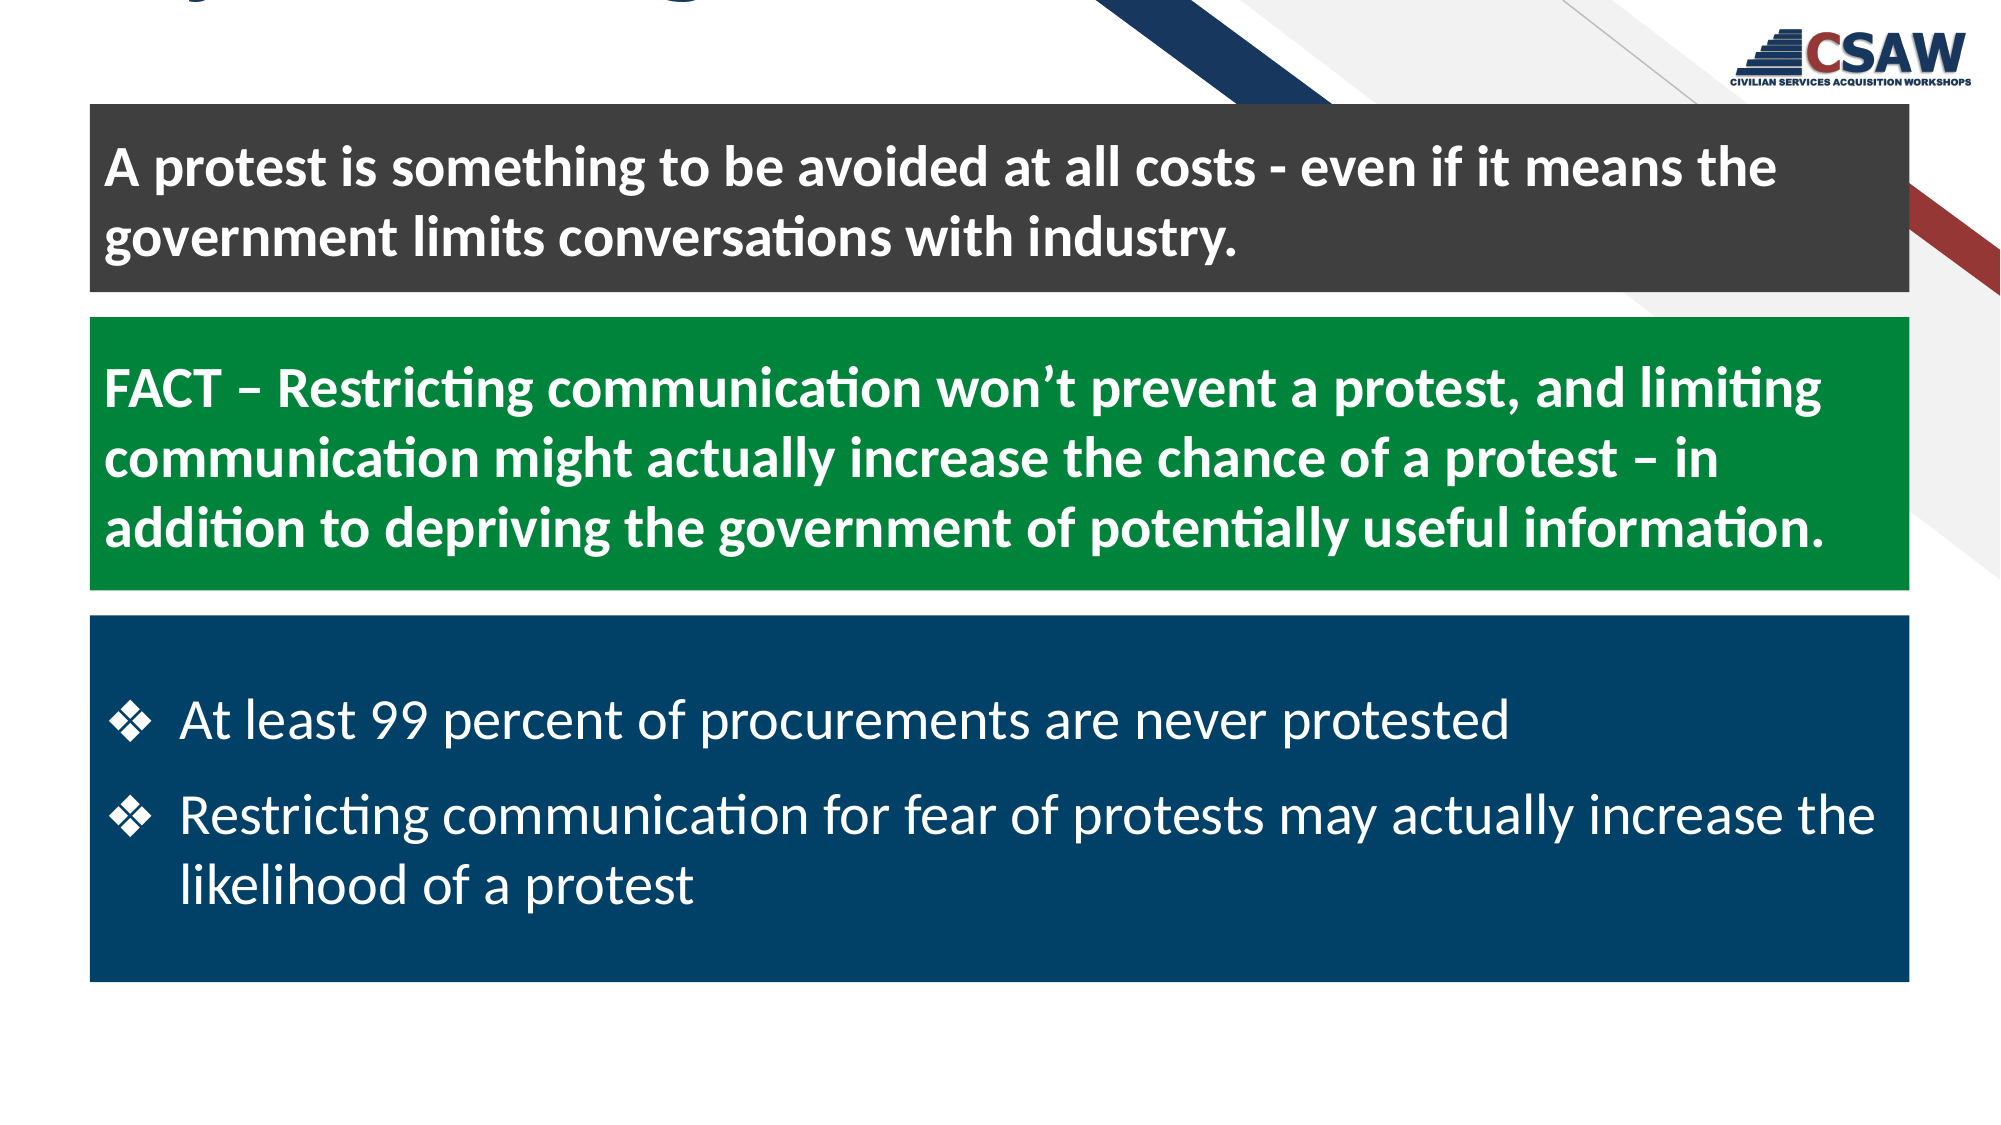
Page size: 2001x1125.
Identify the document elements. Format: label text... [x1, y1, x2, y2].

text_box A protest is something to be avoided at all costs - even if it means the government limits conversations with industry. [89, 104, 1910, 293]
text_box FACT – Restricting communication won’t prevent a protest, and limiting communication might actually increase the chance of a protest – in addition to depriving the government of potentially useful information. [89, 317, 1910, 591]
picture [1723, 1, 2000, 119]
text_box At least 99 percent of procurements are never protested Restricting communication for fear of protests may actually increase the likelihood of a protest [89, 615, 1910, 983]
